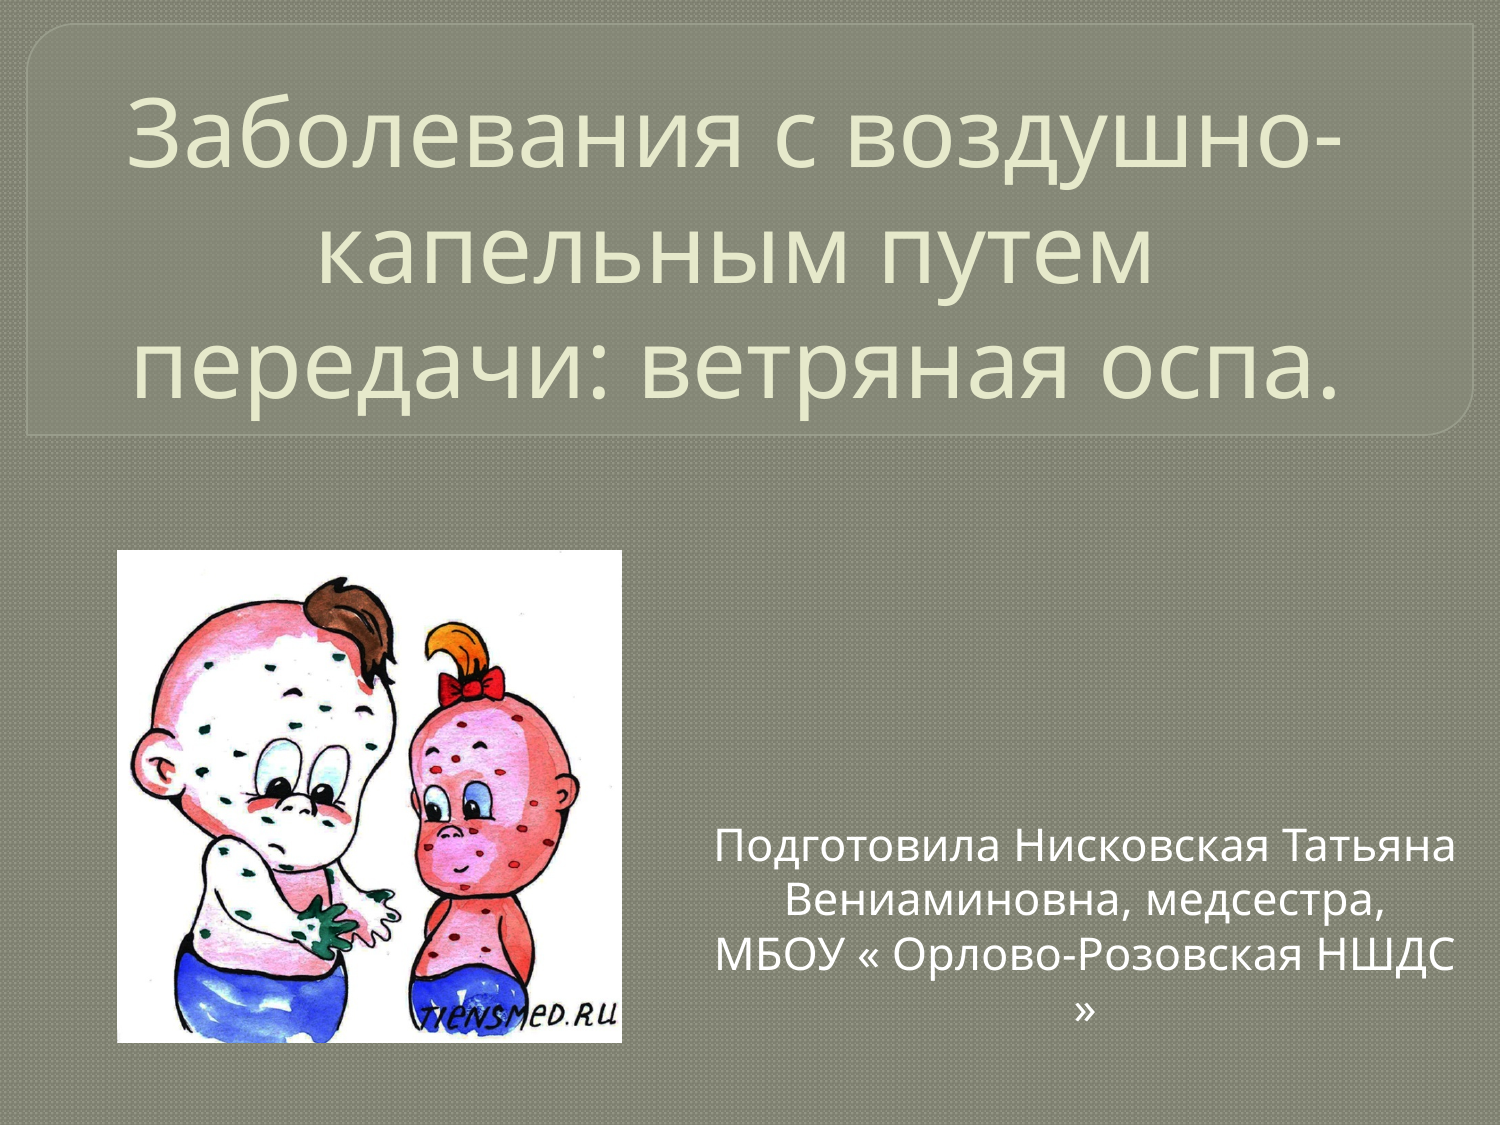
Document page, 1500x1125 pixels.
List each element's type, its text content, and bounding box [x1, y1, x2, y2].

picture [116, 550, 622, 1044]
subtitle Подготовила Нисковская Татьяна Вениаминовна, медсестра, МБОУ « Орлово-Розовская НШДС » [702, 808, 1500, 1097]
title Заболевания с воздушно-капельным путем передачи: ветряная оспа. [76, 62, 1427, 425]
